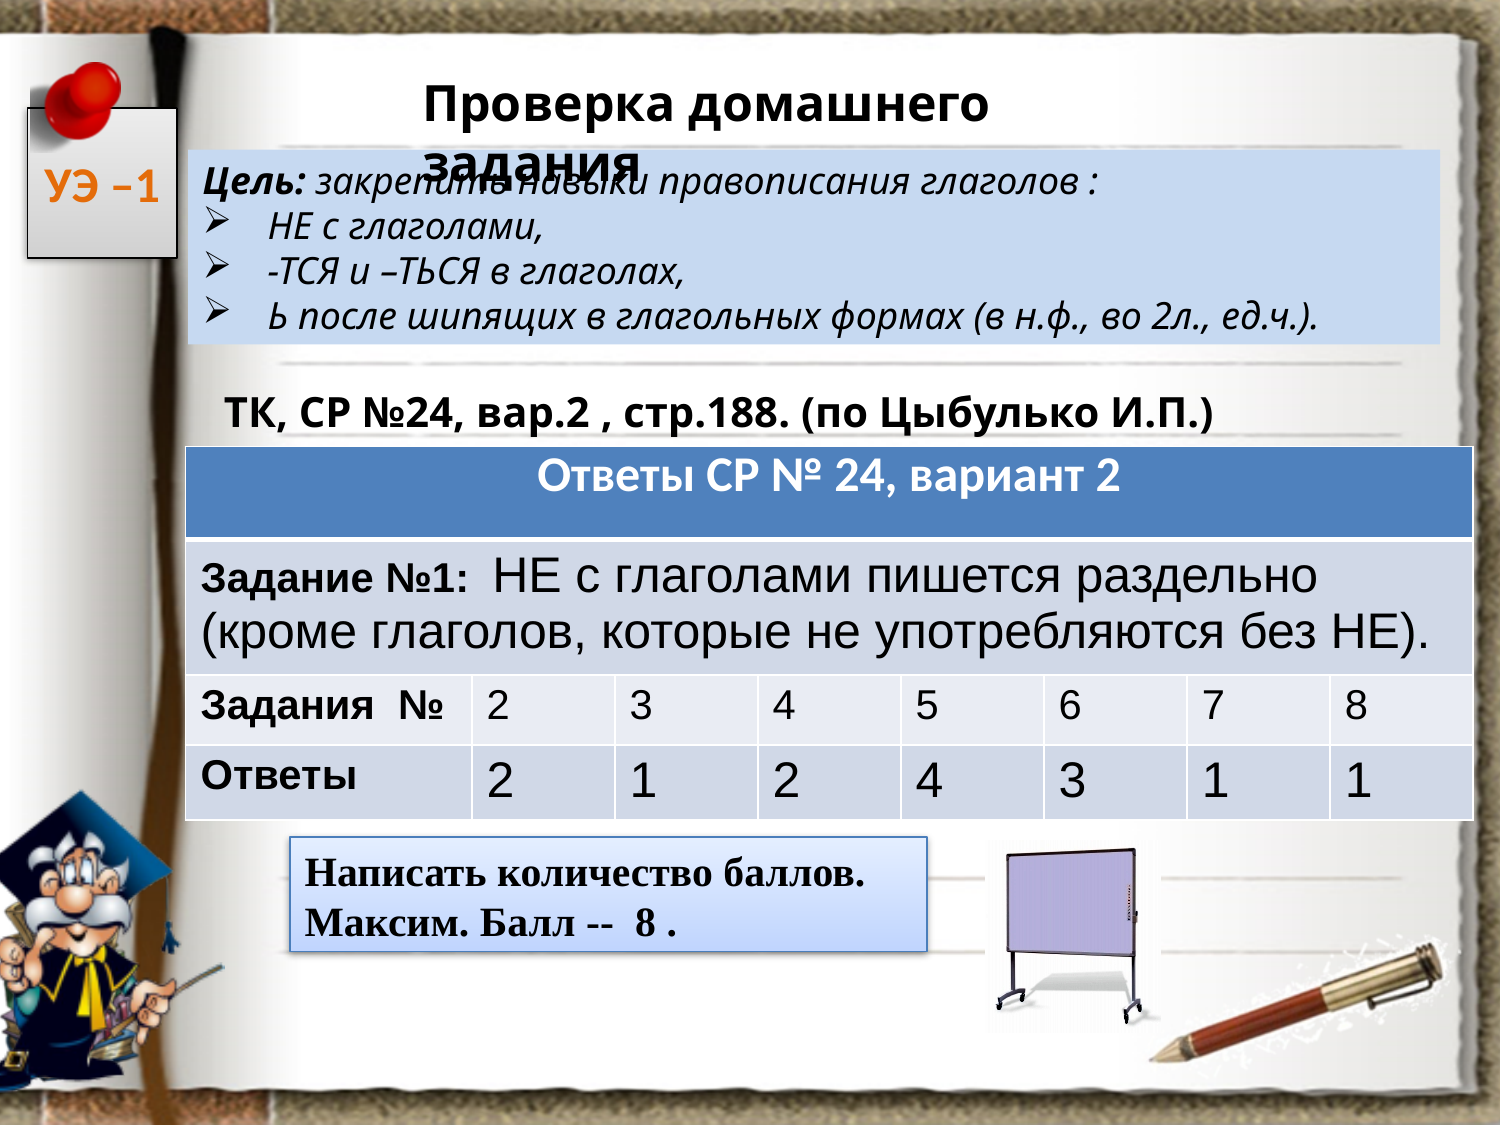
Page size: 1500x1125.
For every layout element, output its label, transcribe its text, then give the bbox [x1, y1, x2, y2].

text_box Цель: закрепить навыки правописания глаголов : НЕ с глаголами, -ТСЯ и –ТЬСЯ в глаголах, Ь после шипящих в глагольных формах (в н.ф., во 2л., ед.ч.). [188, 149, 1441, 345]
table_cell 1 [1188, 746, 1329, 819]
text_box ТК, СР №24, вар.2 , стр.188. (по Цыбулько И.П.) [209, 378, 1450, 443]
table_cell 2 [473, 746, 614, 819]
table_cell 2 [759, 746, 900, 819]
table_header Ответы СР № 24, вариант 2 [186, 447, 1472, 537]
table_cell Задание №1: НЕ с глаголами пишется раздельно (кроме глаголов, которые не употребляются без НЕ). [186, 542, 1472, 674]
table_cell 3 [1045, 746, 1186, 819]
table_cell 4 [902, 746, 1043, 819]
table_cell 7 [1188, 676, 1329, 744]
picture [0, 0, 1500, 1125]
table_cell Задания № [186, 676, 471, 744]
text_box УЭ –1 [27, 107, 178, 259]
table_cell 2 [473, 676, 614, 744]
table_cell 4 [759, 676, 900, 744]
table_cell 1 [616, 746, 757, 819]
text_box Проверка домашнего задания [407, 64, 1158, 200]
table_cell Ответы [186, 746, 471, 819]
table_cell 1 [1331, 746, 1472, 819]
table_cell 3 [616, 676, 757, 744]
table_cell 8 [1331, 676, 1472, 744]
table_cell 6 [1045, 676, 1186, 744]
text_box Написать количество баллов. Максим. Балл -- 8 . [289, 836, 928, 952]
table_cell 5 [902, 676, 1043, 744]
